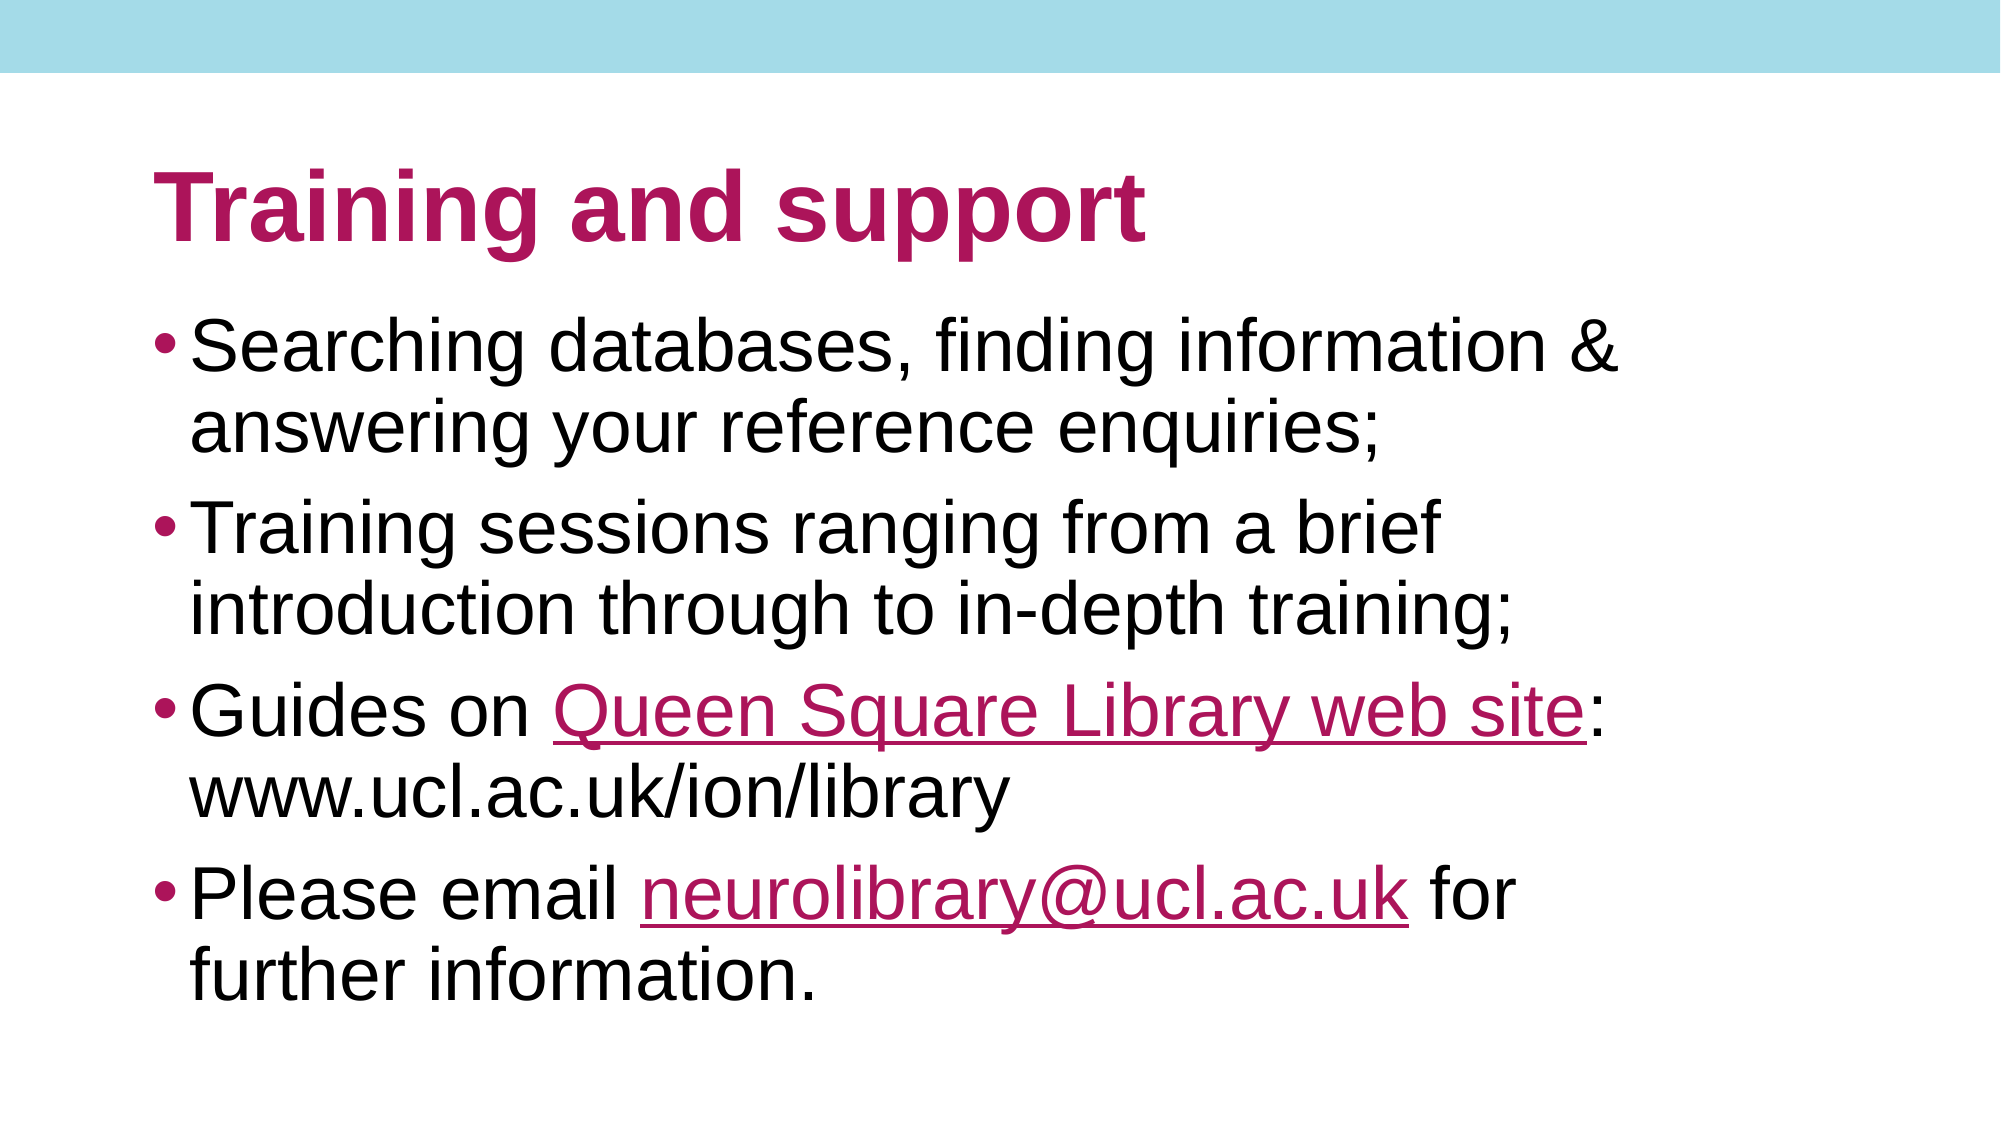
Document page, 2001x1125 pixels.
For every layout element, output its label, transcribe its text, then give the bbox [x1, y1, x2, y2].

title Training and support [138, 147, 1864, 261]
list Searching databases, finding information & answering your reference enquiries; Training sessions ranging from a brief introduction through to in-depth training; Guides on Queen Square Library web site: www.ucl.ac.uk/ion/library Please email neurolibrary@ucl.ac.uk for further information. [137, 298, 1863, 984]
